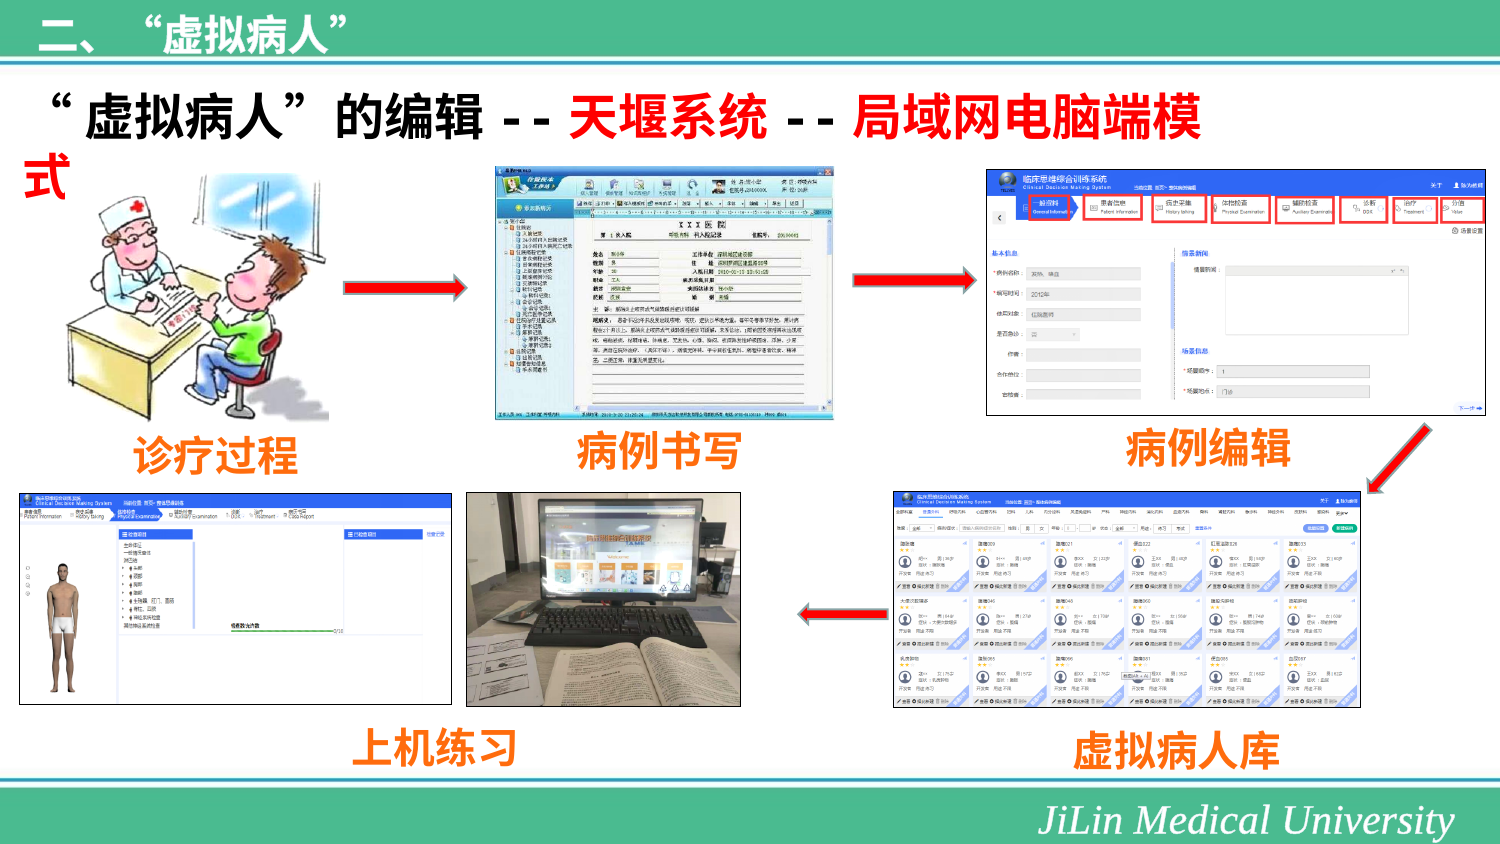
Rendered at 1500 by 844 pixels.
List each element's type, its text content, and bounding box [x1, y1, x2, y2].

text_box [852, 265, 978, 295]
text_box 病例书写 [531, 421, 789, 482]
text_box 病例编辑 [1080, 416, 1338, 480]
picture [0, 0, 1500, 844]
text_box 二、“虚拟病人” [22, 0, 661, 52]
text_box 虚拟病人库 [1048, 717, 1306, 783]
text_box 诊疗过程 [87, 421, 344, 487]
text_box [342, 273, 468, 303]
text_box JiLin Medical University [1019, 773, 1470, 835]
text_box “虚拟病人”的编辑--天堰系统--局域网电脑端模式 [7, 78, 1260, 213]
text_box [1366, 422, 1433, 495]
text_box 上机练习 [306, 714, 564, 780]
text_box [796, 602, 889, 627]
